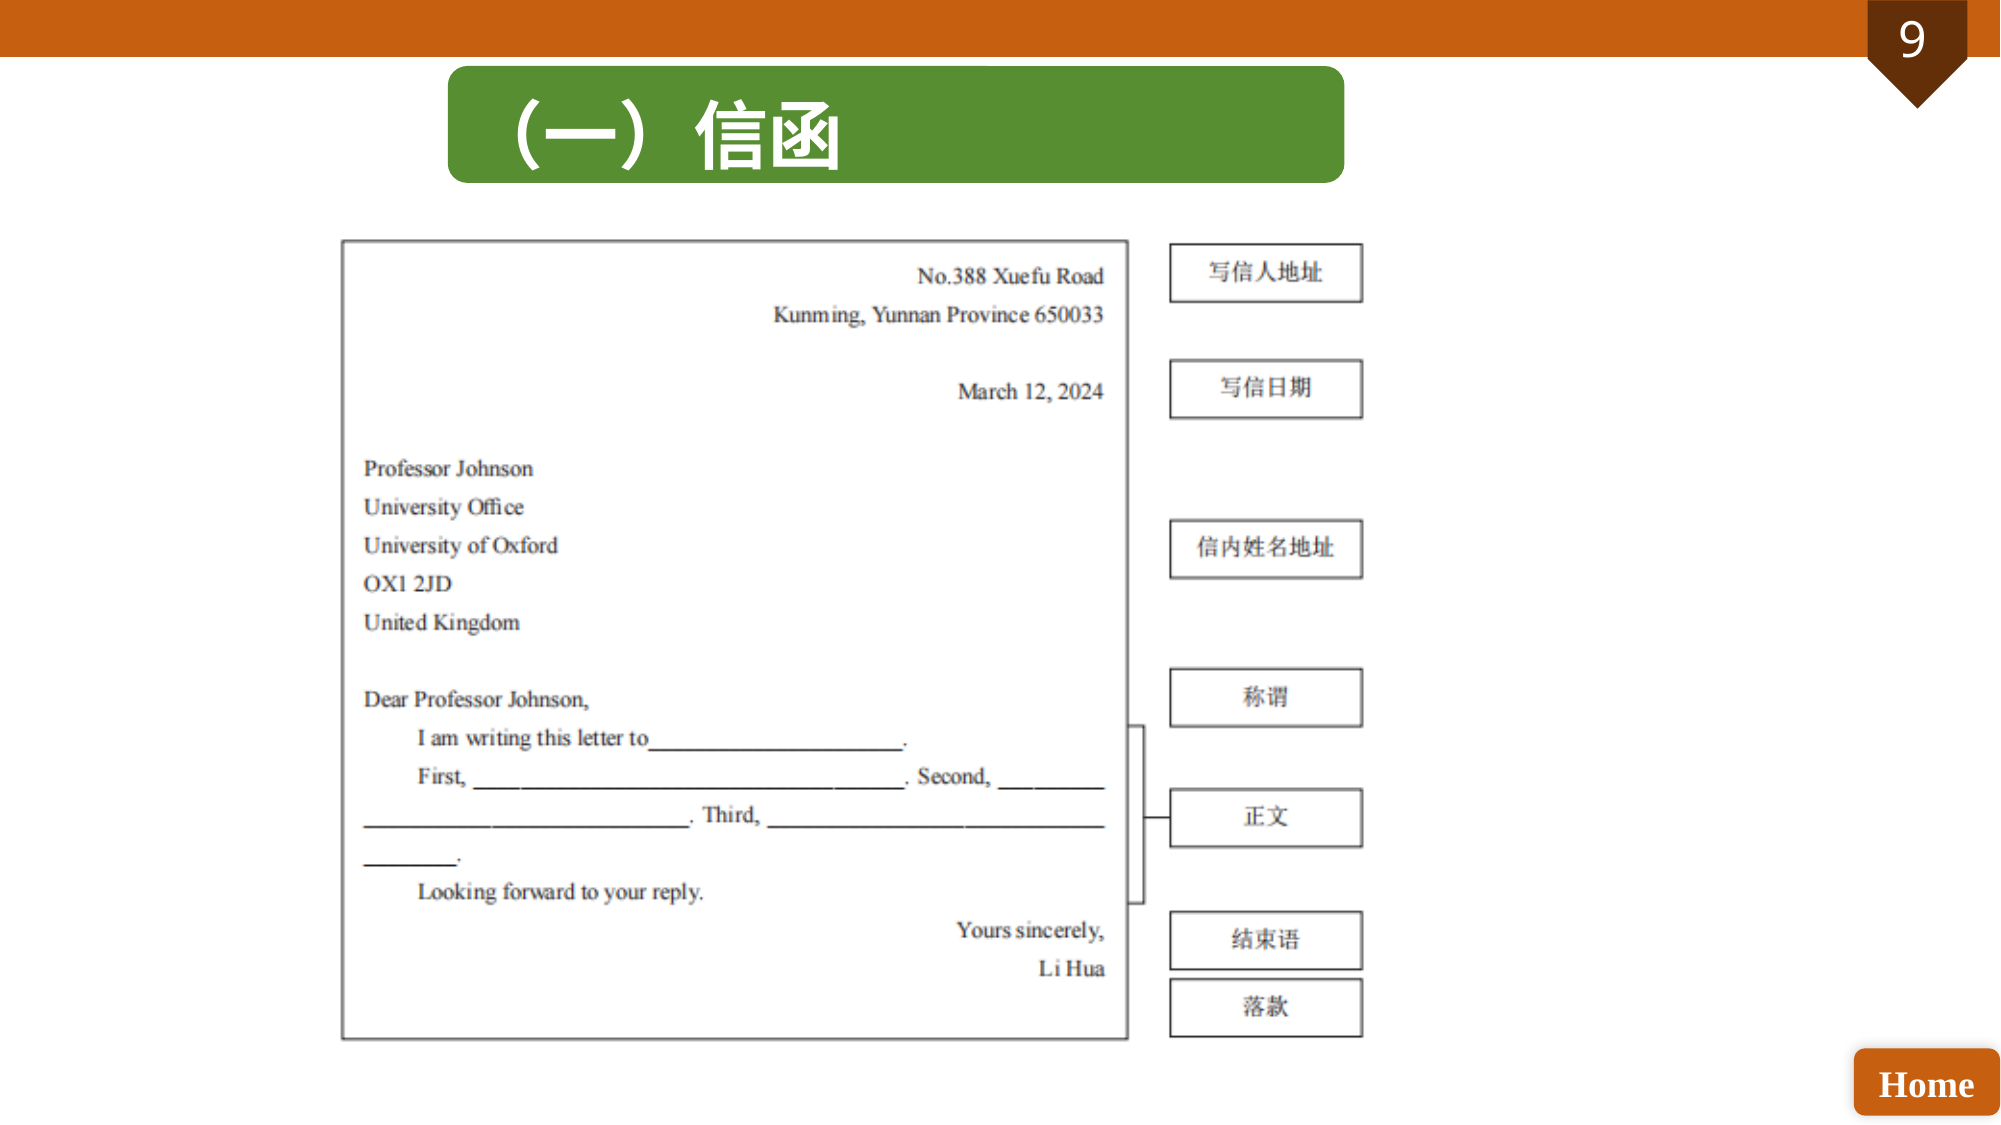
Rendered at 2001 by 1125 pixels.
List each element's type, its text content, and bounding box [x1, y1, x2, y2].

picture [298, 213, 1415, 1066]
text_box （一）信函 [446, 64, 1346, 184]
